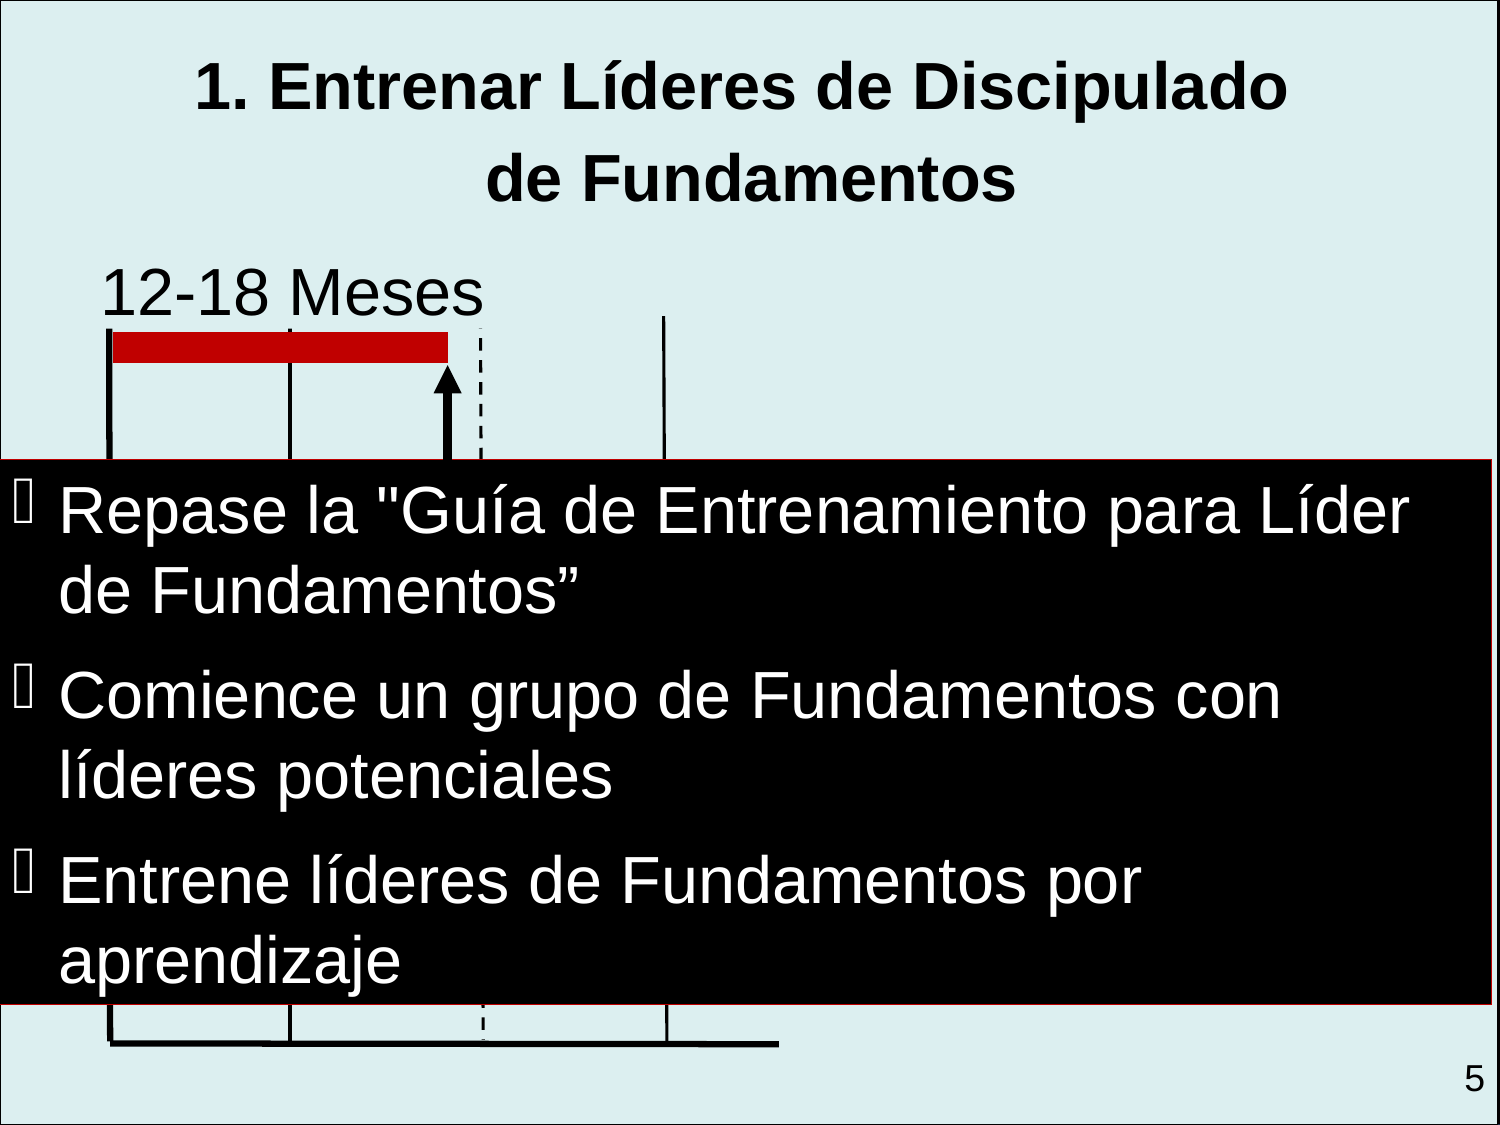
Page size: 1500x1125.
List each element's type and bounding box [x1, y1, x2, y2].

text_box [0, 0, 1498, 1125]
